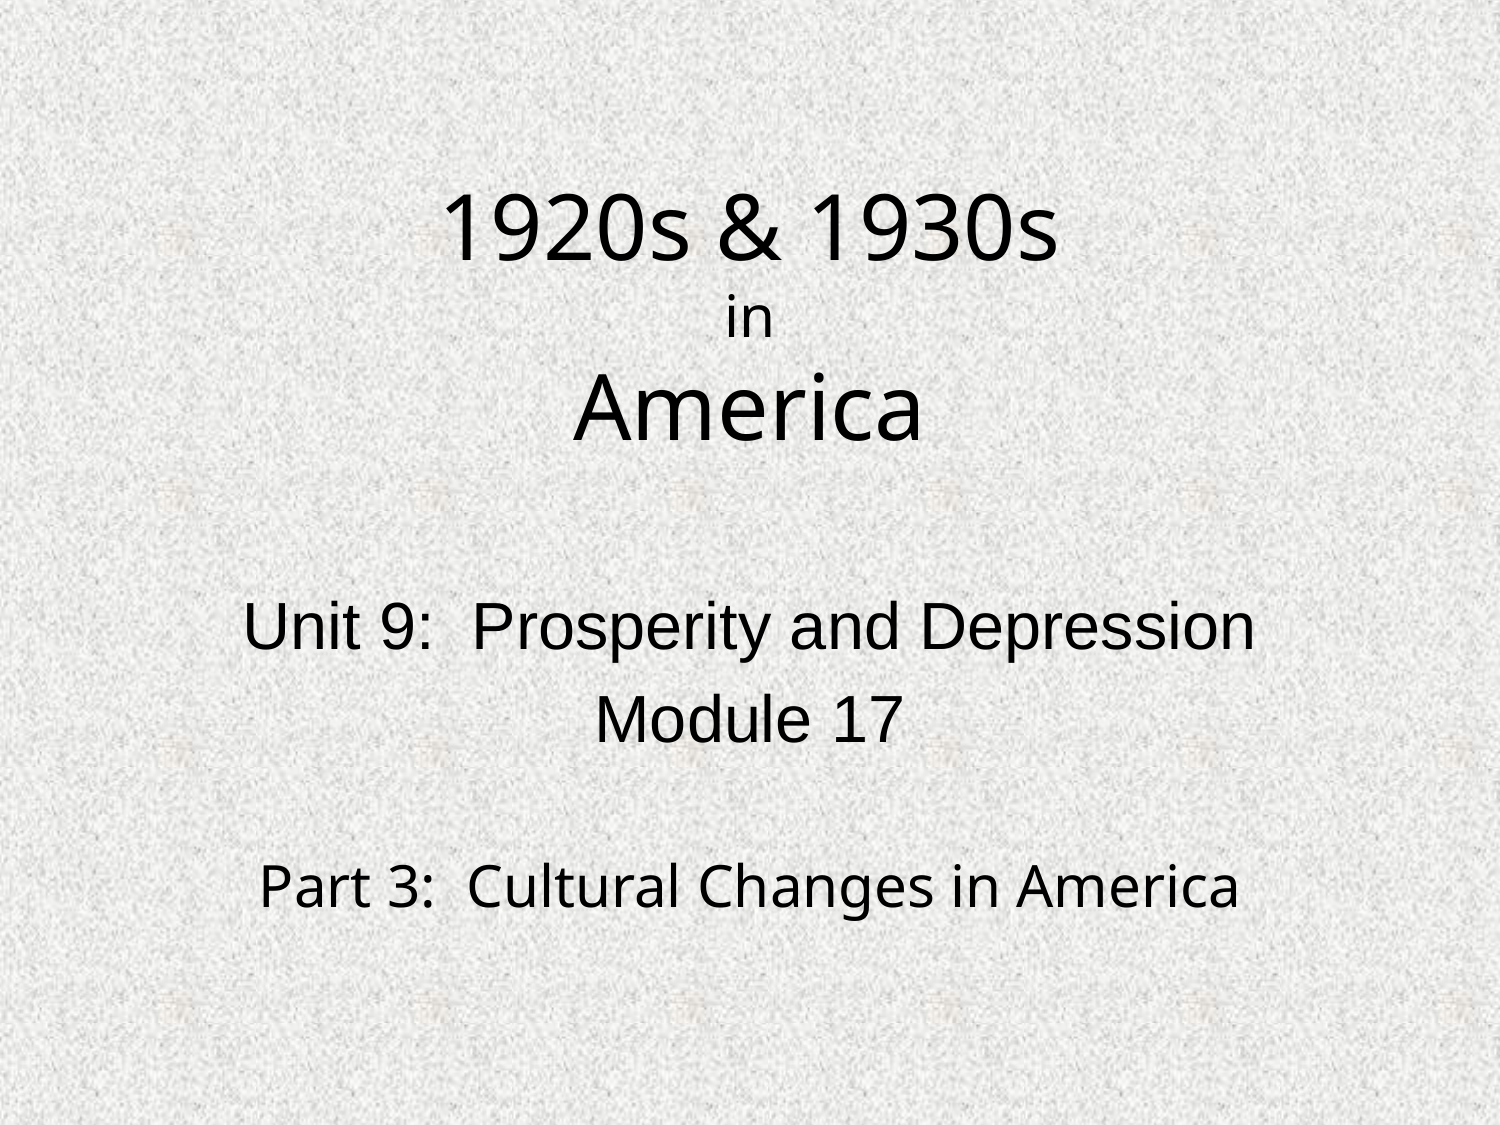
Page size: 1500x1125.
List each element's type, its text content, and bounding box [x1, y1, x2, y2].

title 1920s & 1930s in America [37, 149, 1463, 479]
picture [0, 0, 1500, 1125]
subtitle Unit 9: Prosperity and Depression Module 17 Part 3: Cultural Changes in America [75, 575, 1425, 950]
